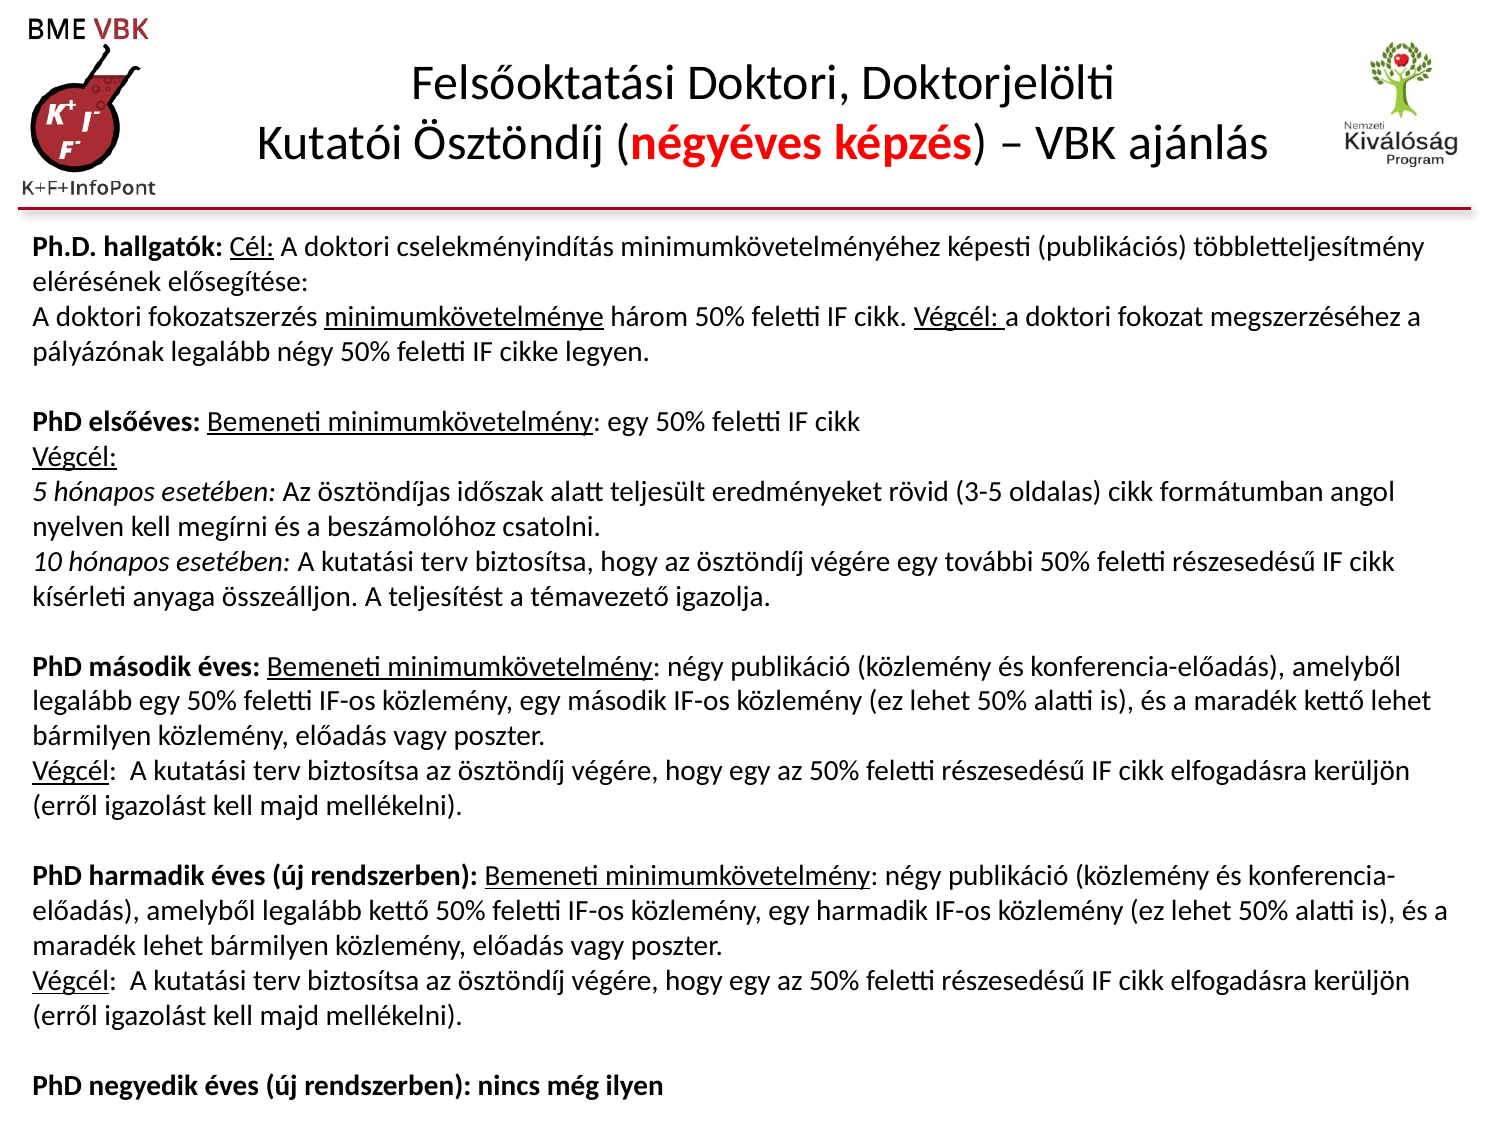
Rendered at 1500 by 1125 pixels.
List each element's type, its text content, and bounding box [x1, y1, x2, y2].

text_box Ph.D. hallgatók: Cél: A doktori cselekményindítás minimumkövetelményéhez képesti (publikációs) többletteljesítmény elérésének elősegítése: A doktori fokozatszerzés minimumkövetelménye három 50% feletti IF cikk. Végcél: a doktori fokozat megszerzéséhez a pályázónak legalább négy 50% feletti IF cikke legyen. PhD elsőéves: Bemeneti minimumkövetelmény: egy 50% feletti IF cikk Végcél: 5 hónapos esetében: Az ösztöndíjas időszak alatt teljesült eredményeket rövid (3-5 oldalas) cikk formátumban angol nyelven kell megírni és a beszámolóhoz csatolni. 10 hónapos esetében: A kutatási terv biztosítsa, hogy az ösztöndíj végére egy további 50% feletti részesedésű IF cikk kísérleti anyaga összeálljon. A teljesítést a témavezető igazolja. PhD második éves: Bemeneti minimumkövetelmény: négy publikáció (közlemény és konferencia-előadás), amelyből legalább egy 50% feletti IF-os közlemény, egy második IF-os közlemény (ez lehet 50% alatti is), és a maradék kettő lehet bármilyen közlemény, előadás vagy poszter. Végcél: A kutatási terv biztosítsa az ösztöndíj végére, hogy egy az 50% feletti részesedésű IF cikk elfogadásra kerüljön (erről igazolást kell majd mellékelni). PhD harmadik éves (új rendszerben): Bemeneti minimumkövetelmény: négy publikáció (közlemény és konferencia-előadás), amelyből legalább kettő 50% feletti IF-os közlemény, egy harmadik IF-os közlemény (ez lehet 50% alatti is), és a maradék lehet bármilyen közlemény, előadás vagy poszter. Végcél: A kutatási terv biztosítsa az ösztöndíj végére, hogy egy az 50% feletti részesedésű IF cikk elfogadásra kerüljön (erről igazolást kell majd mellékelni). PhD negyedik éves (új rendszerben): nincs még ilyen [17, 219, 1483, 1125]
title Felsőoktatási Doktori, Doktorjelölti Kutatói Ösztöndíj (négyéves képzés) – VBK ajánlás [88, 0, 1439, 205]
picture [15, 7, 160, 200]
picture [1329, 32, 1472, 175]
